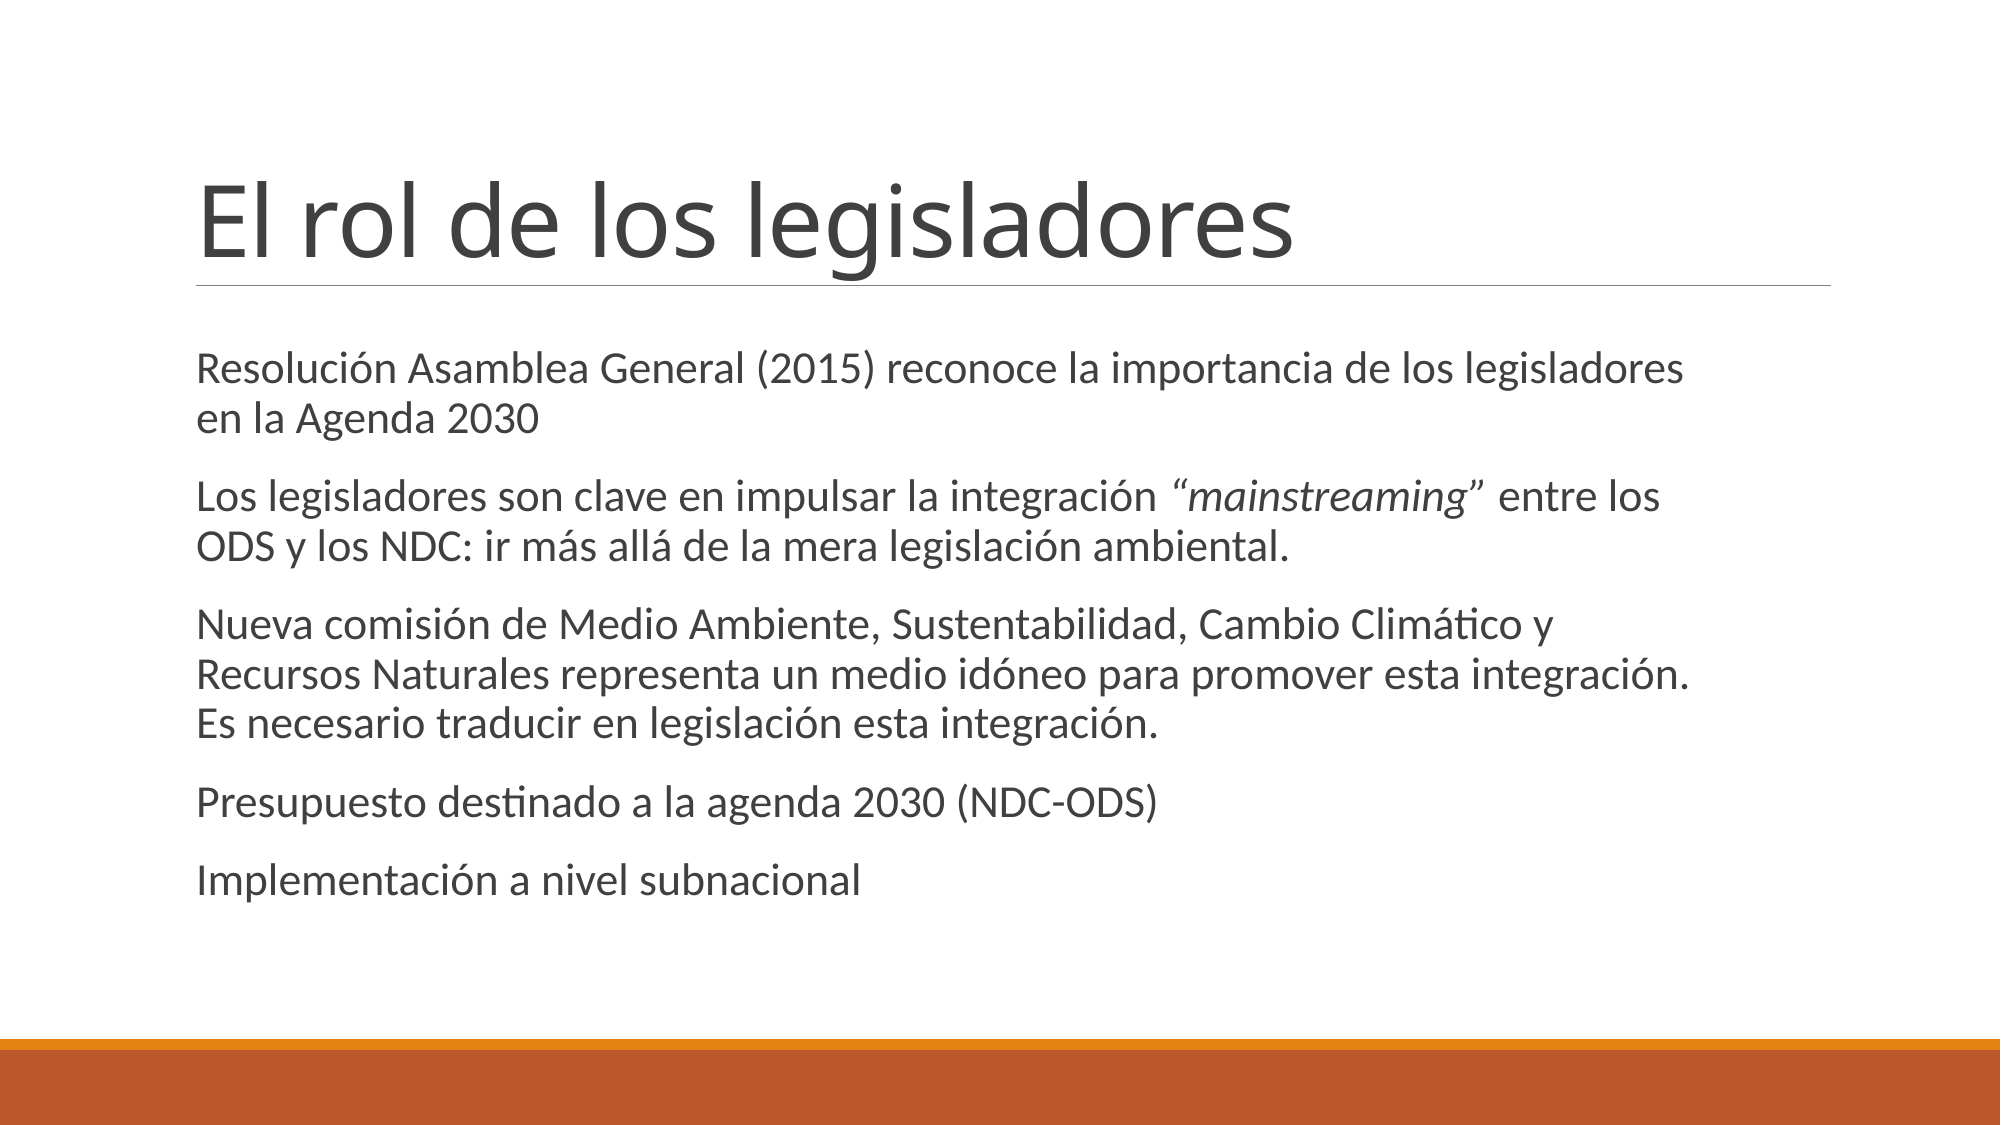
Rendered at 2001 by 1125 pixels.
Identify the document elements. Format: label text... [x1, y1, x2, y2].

title El rol de los legisladores [180, 47, 1830, 285]
list Resolución Asamblea General (2015) reconoce la importancia de los legisladores en la Agenda 2030 Los legisladores son clave en impulsar la integración “mainstreaming” entre los ODS y los NDC: ir más allá de la mera legislación ambiental. Nueva comisión de Medio Ambiente, Sustentabilidad, Cambio Climático y Recursos Naturales representa un medio idóneo para promover esta integración. Es necesario traducir en legislación esta integración. Presupuesto destinado a la agenda 2030 (NDC-ODS) Implementación a nivel subnacional [181, 336, 1724, 1067]
